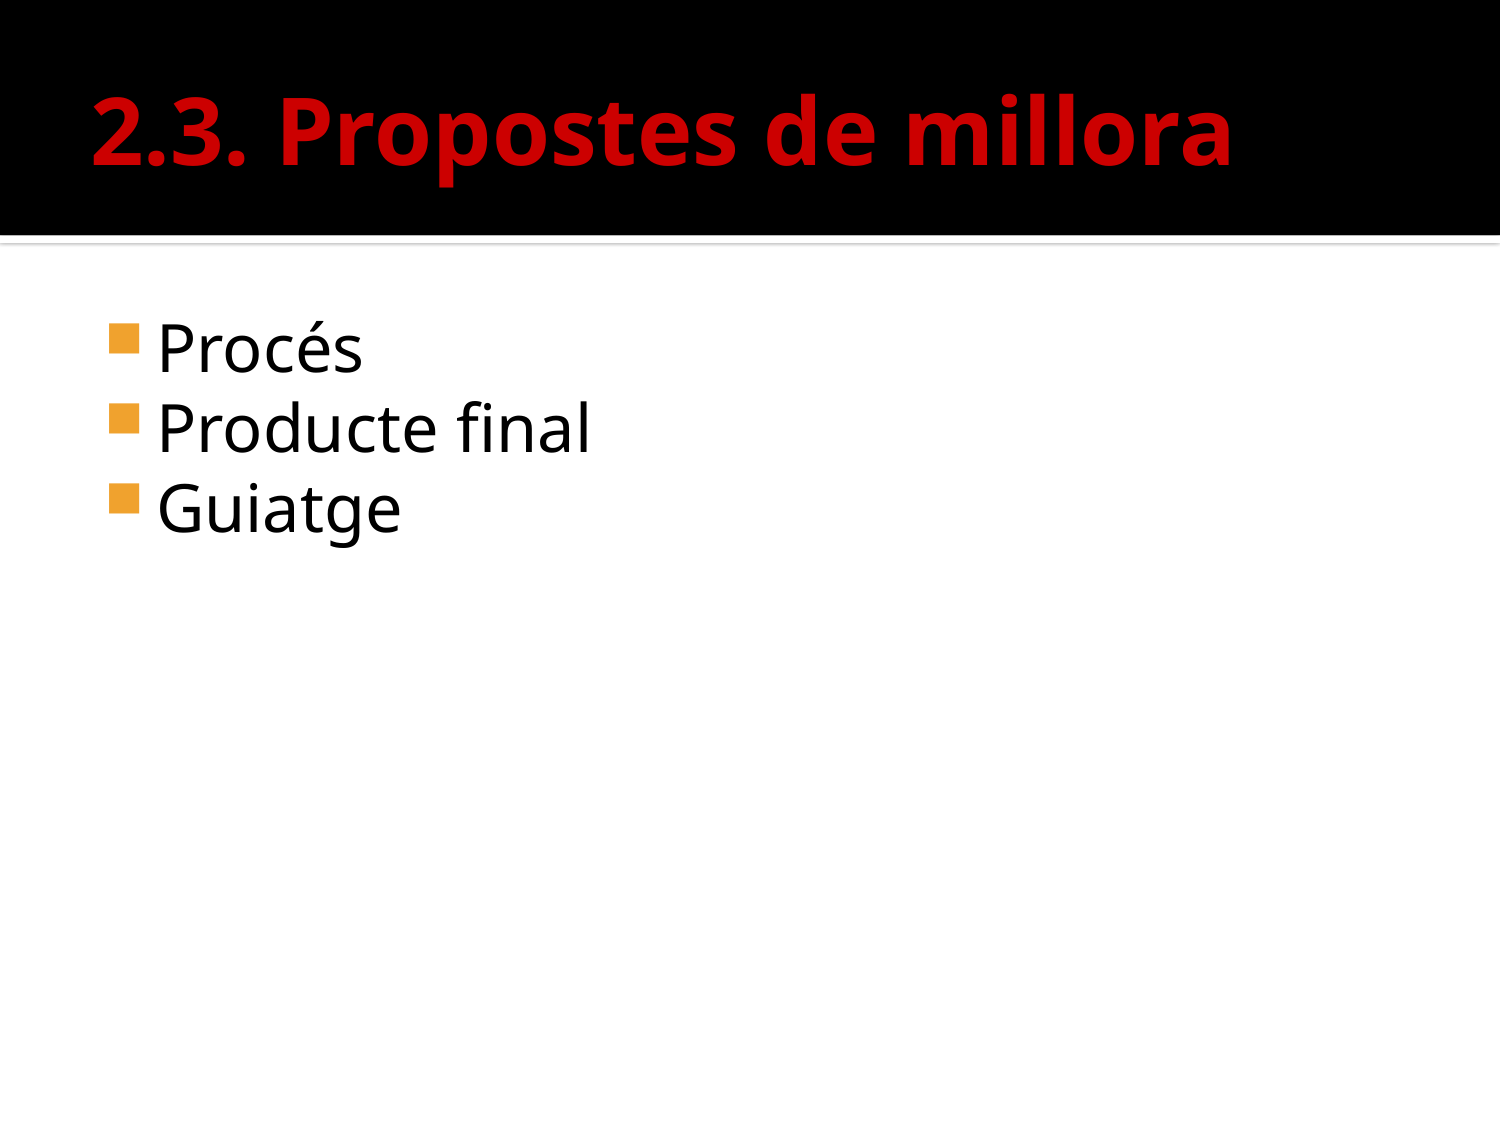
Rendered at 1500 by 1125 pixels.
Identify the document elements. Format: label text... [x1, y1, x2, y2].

list Procés Producte final Guiatge [75, 291, 1425, 1050]
title 2.3. Propostes de millora [75, 25, 1425, 231]
